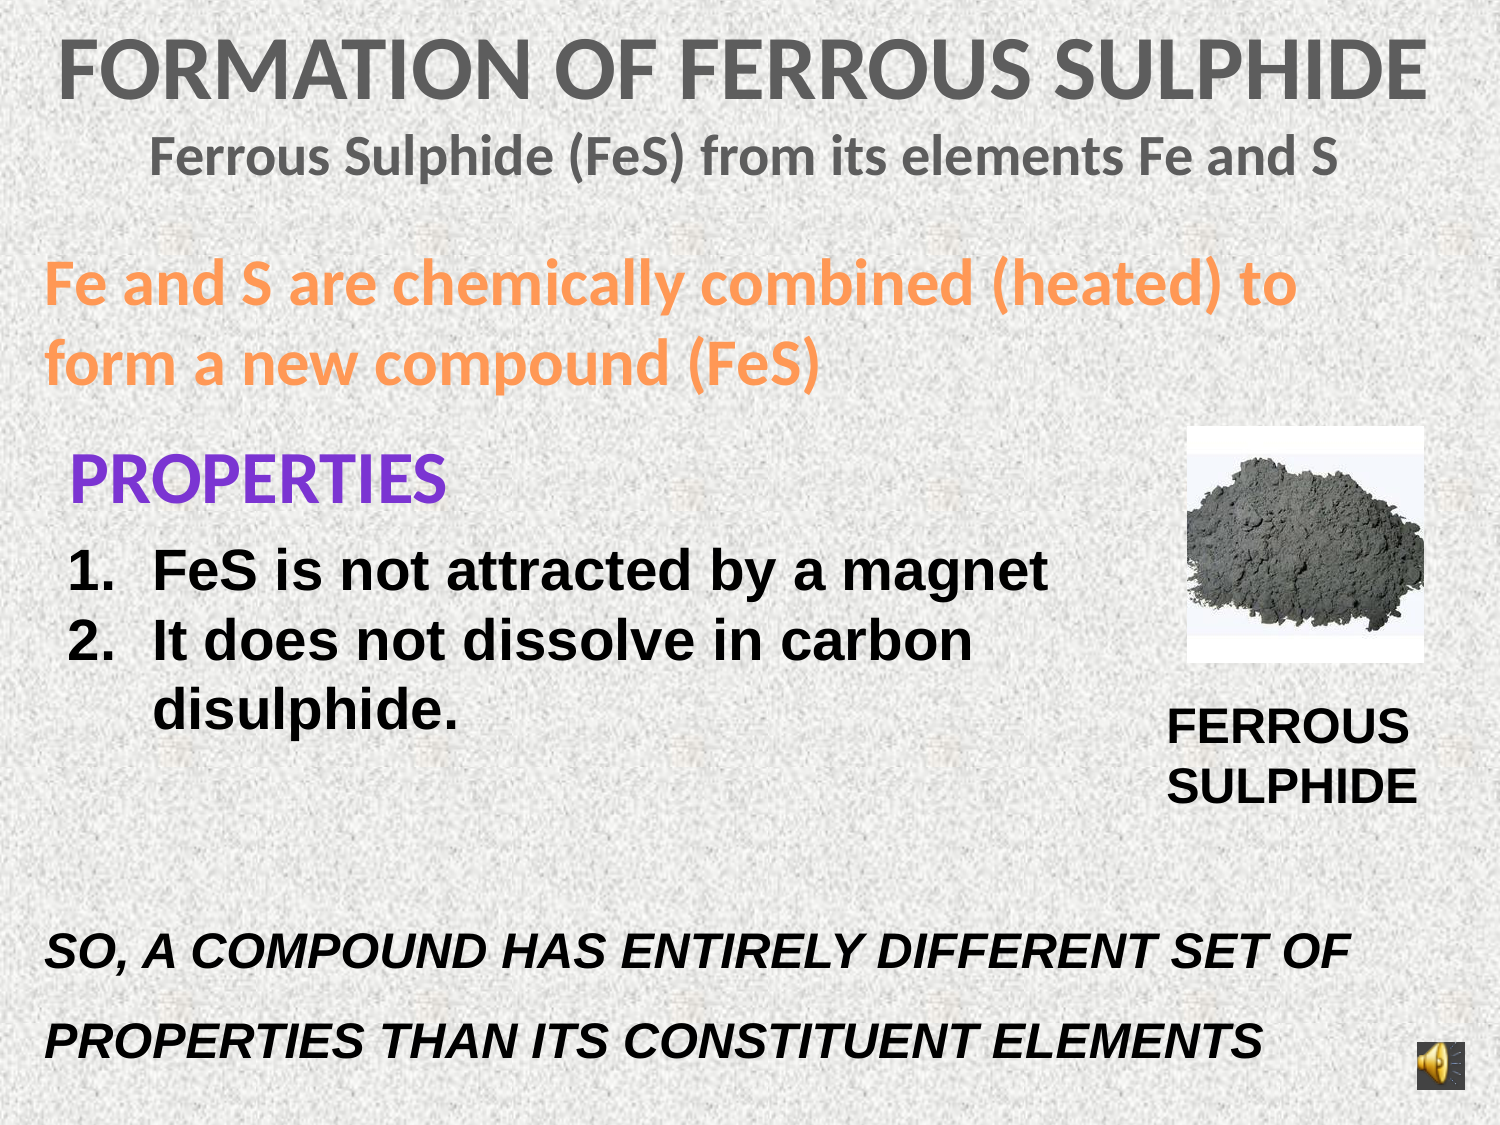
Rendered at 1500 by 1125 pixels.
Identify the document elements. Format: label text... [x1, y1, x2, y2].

text_box FORMATION OF FERROUS SULPHIDE Ferrous Sulphide (FeS) from its elements Fe and S [29, 0, 1459, 195]
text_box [52, 420, 1471, 823]
text_box Fe and S are chemically combined (heated) to form a new compound (FeS) [29, 231, 1424, 407]
text_box SO, A COMPOUND HAS ENTIRELY DIFFERENT SET OF PROPERTIES THAN ITS CONSTITUENT ELEMENTS [29, 881, 1400, 1077]
picture [0, 0, 1500, 1125]
